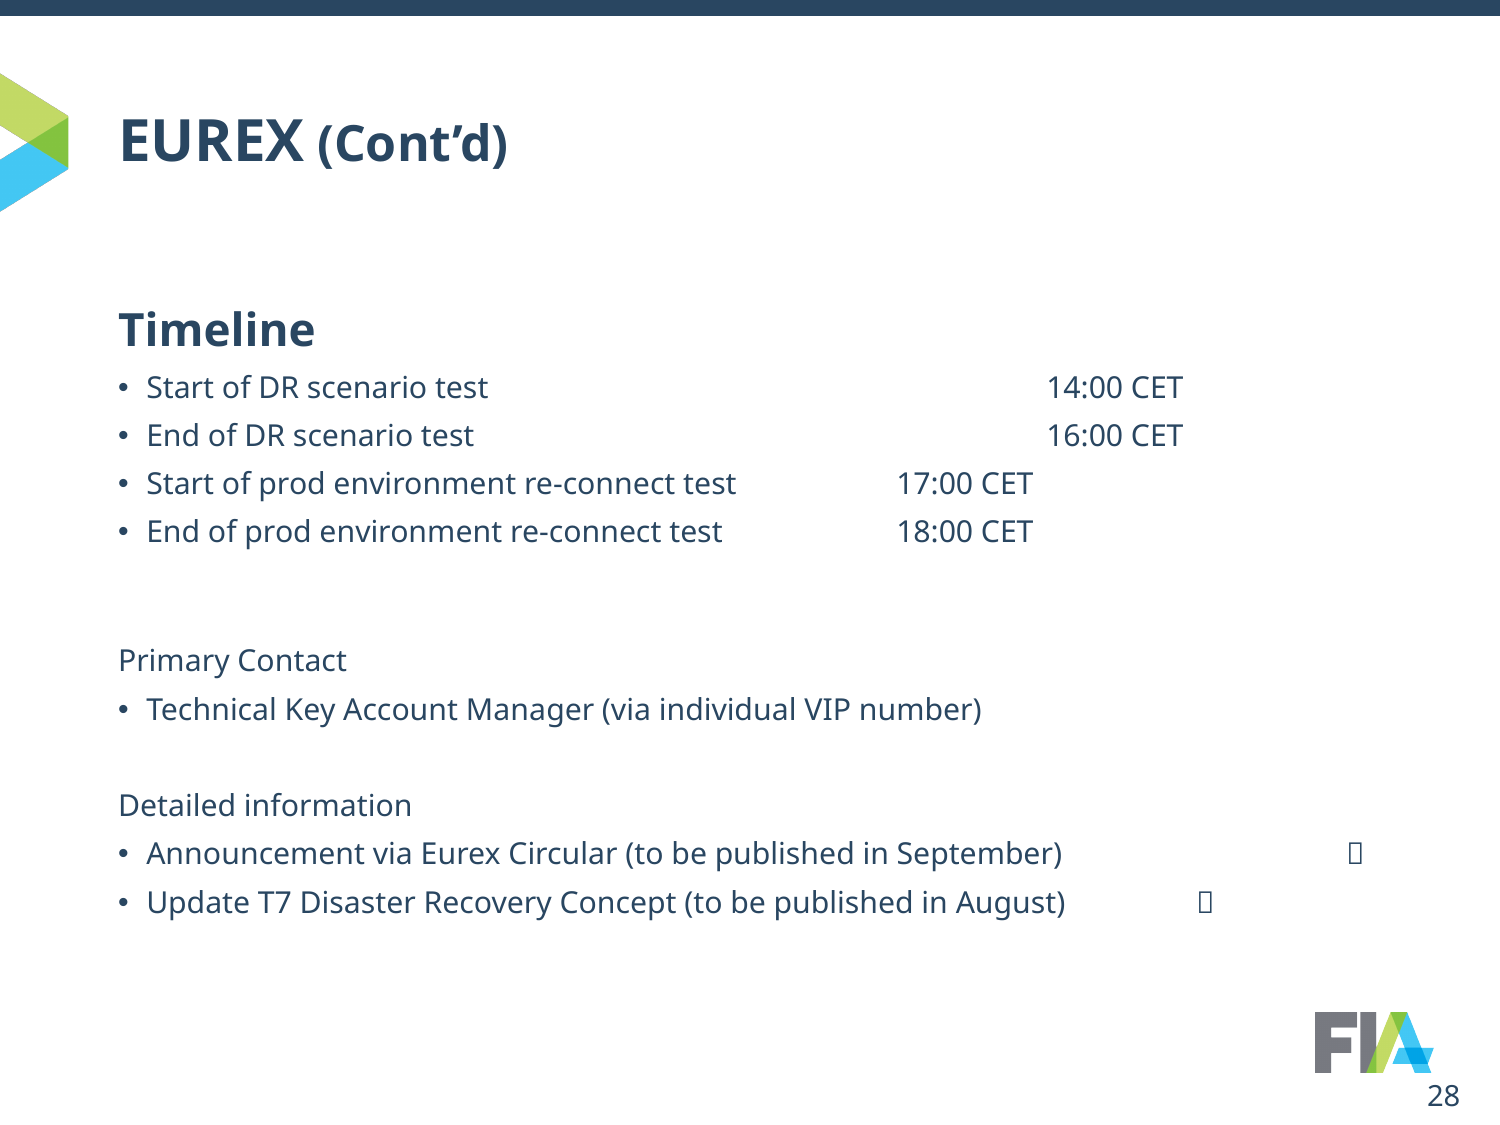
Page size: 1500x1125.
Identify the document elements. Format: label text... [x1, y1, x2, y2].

title EUREX (Cont’d) [103, 33, 1397, 251]
picture [1315, 1014, 1434, 1073]
list Timeline Start of DR scenario test 14:00 CET End of DR scenario test 16:00 CET Start of prod environment re-connect test 17:00 CET End of prod environment re-connect test 18:00 CET Primary Contact Technical Key Account Manager (via individual VIP number) Detailed information Announcement via Eurex Circular (to be published in September)  Update T7 Disaster Recovery Concept (to be published in August)  [103, 299, 1454, 1014]
